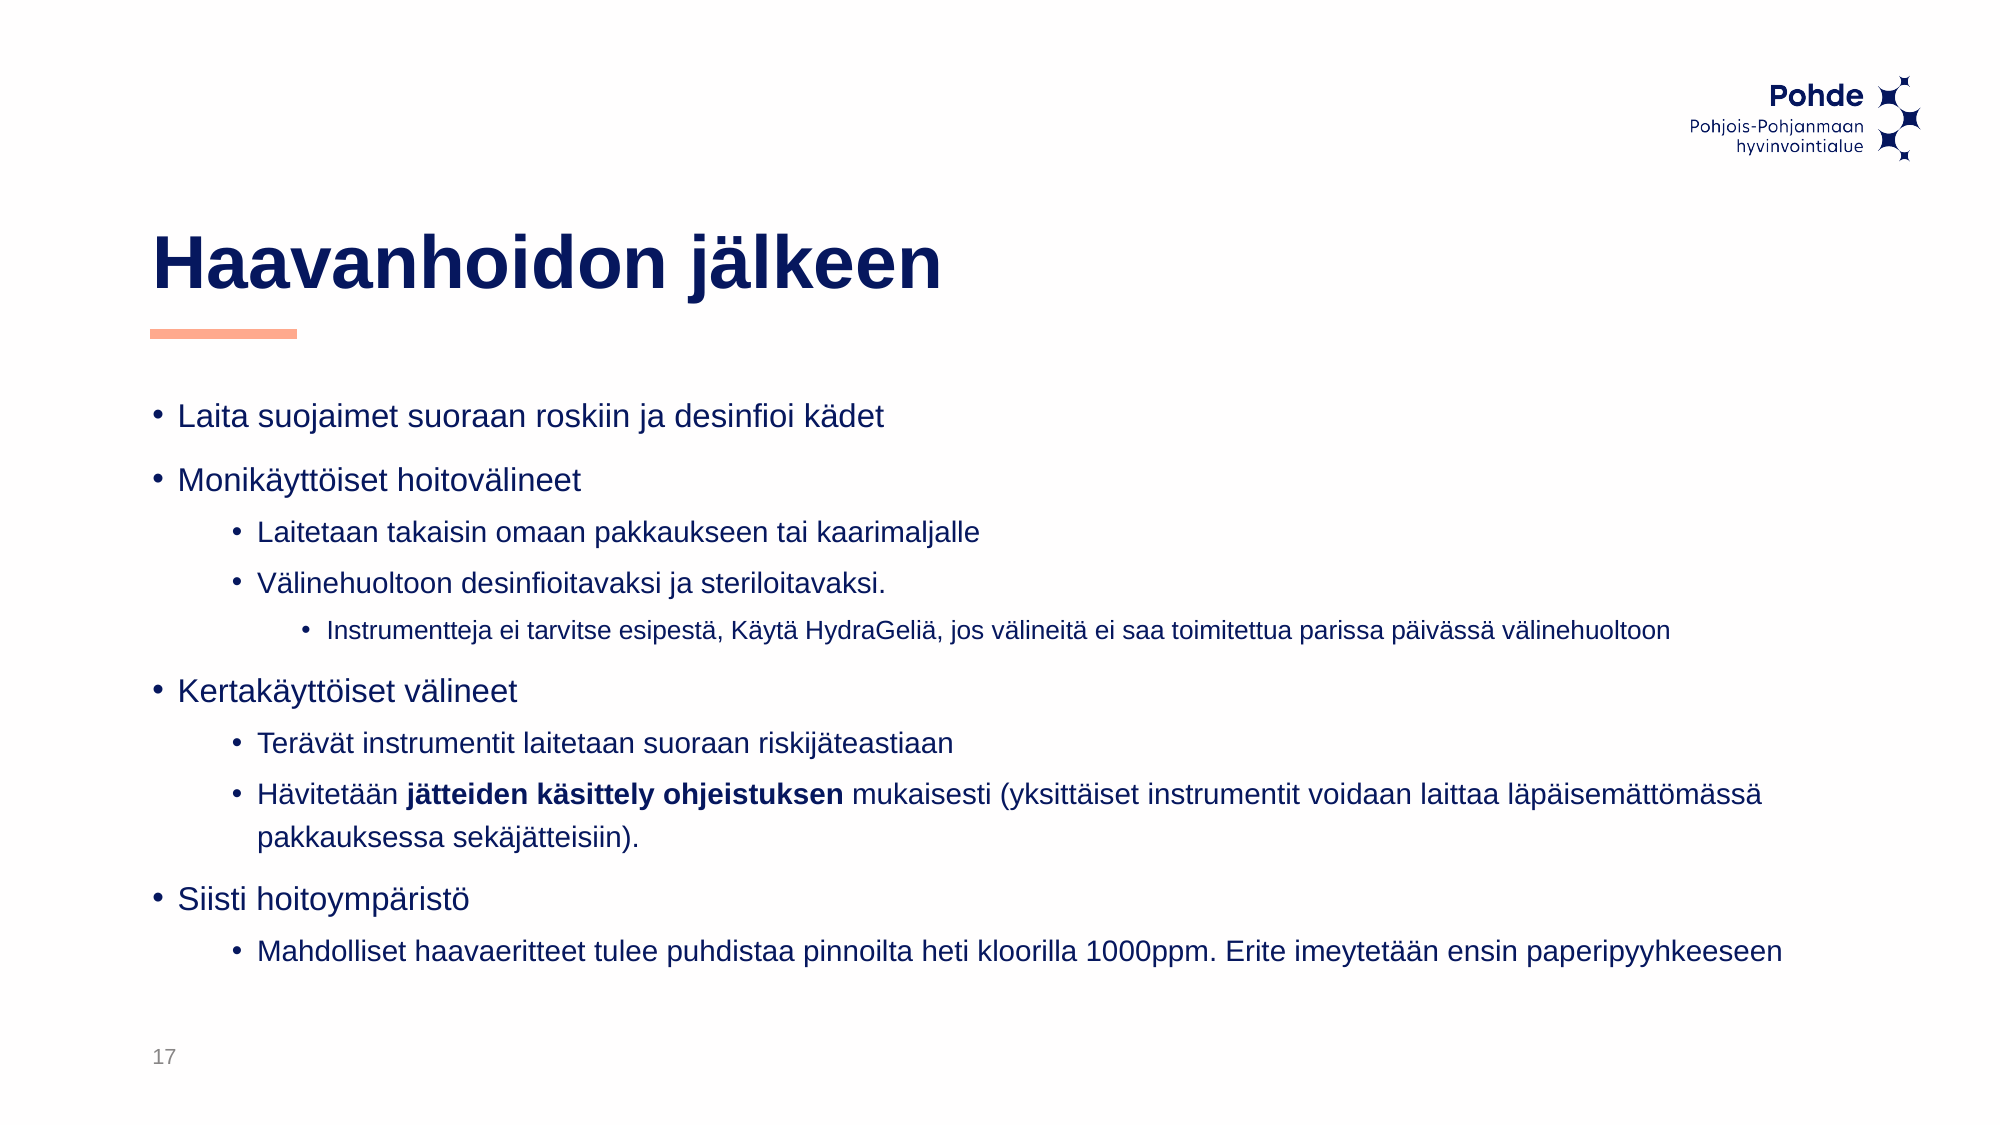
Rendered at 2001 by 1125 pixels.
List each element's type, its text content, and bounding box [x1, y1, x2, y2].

picture [1687, 74, 1923, 163]
slide_number 17 [137, 1033, 588, 1078]
title Haavanhoidon jälkeen [137, 75, 1638, 313]
list Laita suojaimet suoraan roskiin ja desinfioi kädet Monikäyttöiset hoitovälineet Laitetaan takaisin omaan pakkaukseen tai kaarimaljalle Välinehuoltoon desinfioitavaksi ja steriloitavaksi. Instrumentteja ei tarvitse esipestä, Käytä HydraGeliä, jos välineitä ei saa toimitettua parissa päivässä välinehuoltoon Kertakäyttöiset välineet Terävät instrumentit laitetaan suoraan riskijäteastiaan Hävitetään jätteiden käsittely ohjeistuksen mukaisesti (yksittäiset instrumentit voidaan laittaa läpäisemättömässä pakkauksessa sekäjätteisiin). Siisti hoitoympäristö Mahdolliset haavaeritteet tulee puhdistaa pinnoilta heti kloorilla 1000ppm. Erite imeytetään ensin paperipyyhkeeseen [137, 379, 1863, 990]
